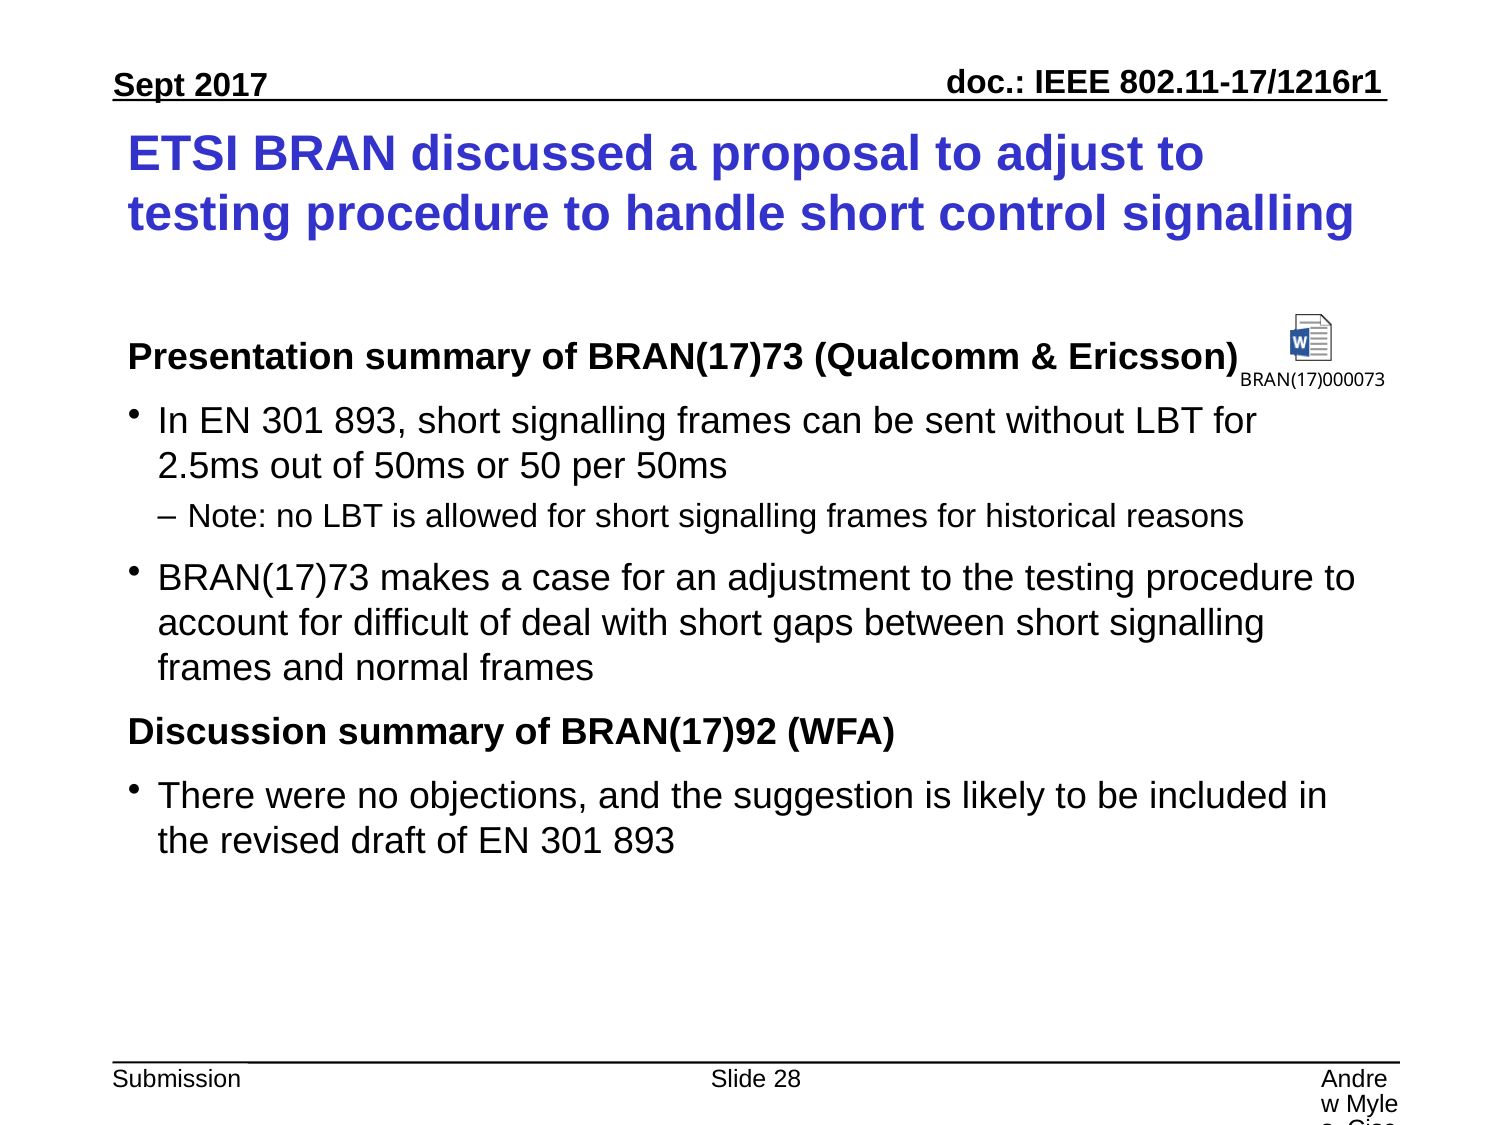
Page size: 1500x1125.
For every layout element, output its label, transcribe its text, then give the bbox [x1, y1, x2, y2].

title ETSI BRAN discussed a proposal to adjust to testing procedure to handle short control signalling [112, 112, 1388, 288]
footer Andrew Myles, Cisco [1320, 1061, 1402, 1093]
list Presentation summary of BRAN(17)73 (Qualcomm & Ericsson) In EN 301 893, short signalling frames can be sent without LBT for 2.5ms out of 50ms or 50 per 50ms Note: no LBT is allowed for short signalling frames for historical reasons BRAN(17)73 makes a case for an adjustment to the testing procedure to account for difficult of deal with short gaps between short signalling frames and normal frames Discussion summary of BRAN(17)92 (WFA) There were no objections, and the suggestion is likely to be included in the revised draft of EN 301 893 [112, 324, 1388, 1000]
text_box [1237, 312, 1388, 445]
slide_number Slide 28 [709, 1061, 803, 1093]
